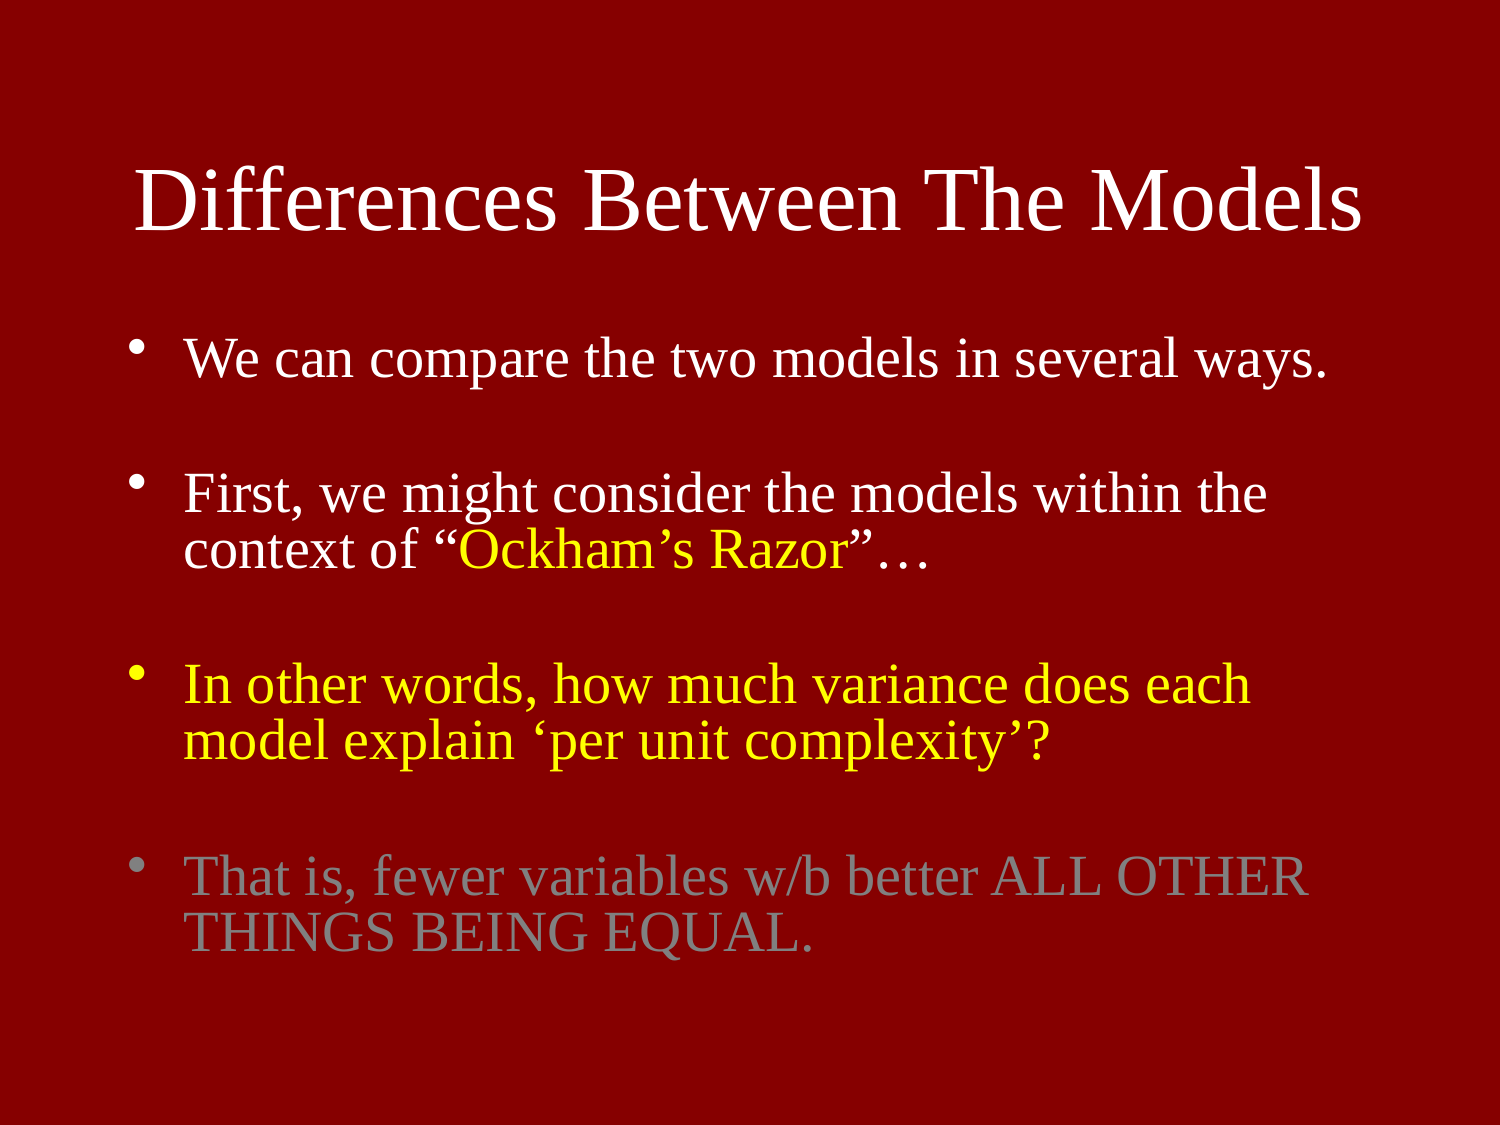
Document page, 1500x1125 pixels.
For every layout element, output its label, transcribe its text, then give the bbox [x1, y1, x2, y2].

list We can compare the two models in several ways. First, we might consider the models within the context of “Ockham’s Razor”… In other words, how much variance does each model explain ‘per unit complexity’? That is, fewer variables w/b better ALL OTHER THINGS BEING EQUAL. [112, 324, 1388, 1001]
title Differences Between The Models [112, 99, 1388, 288]
